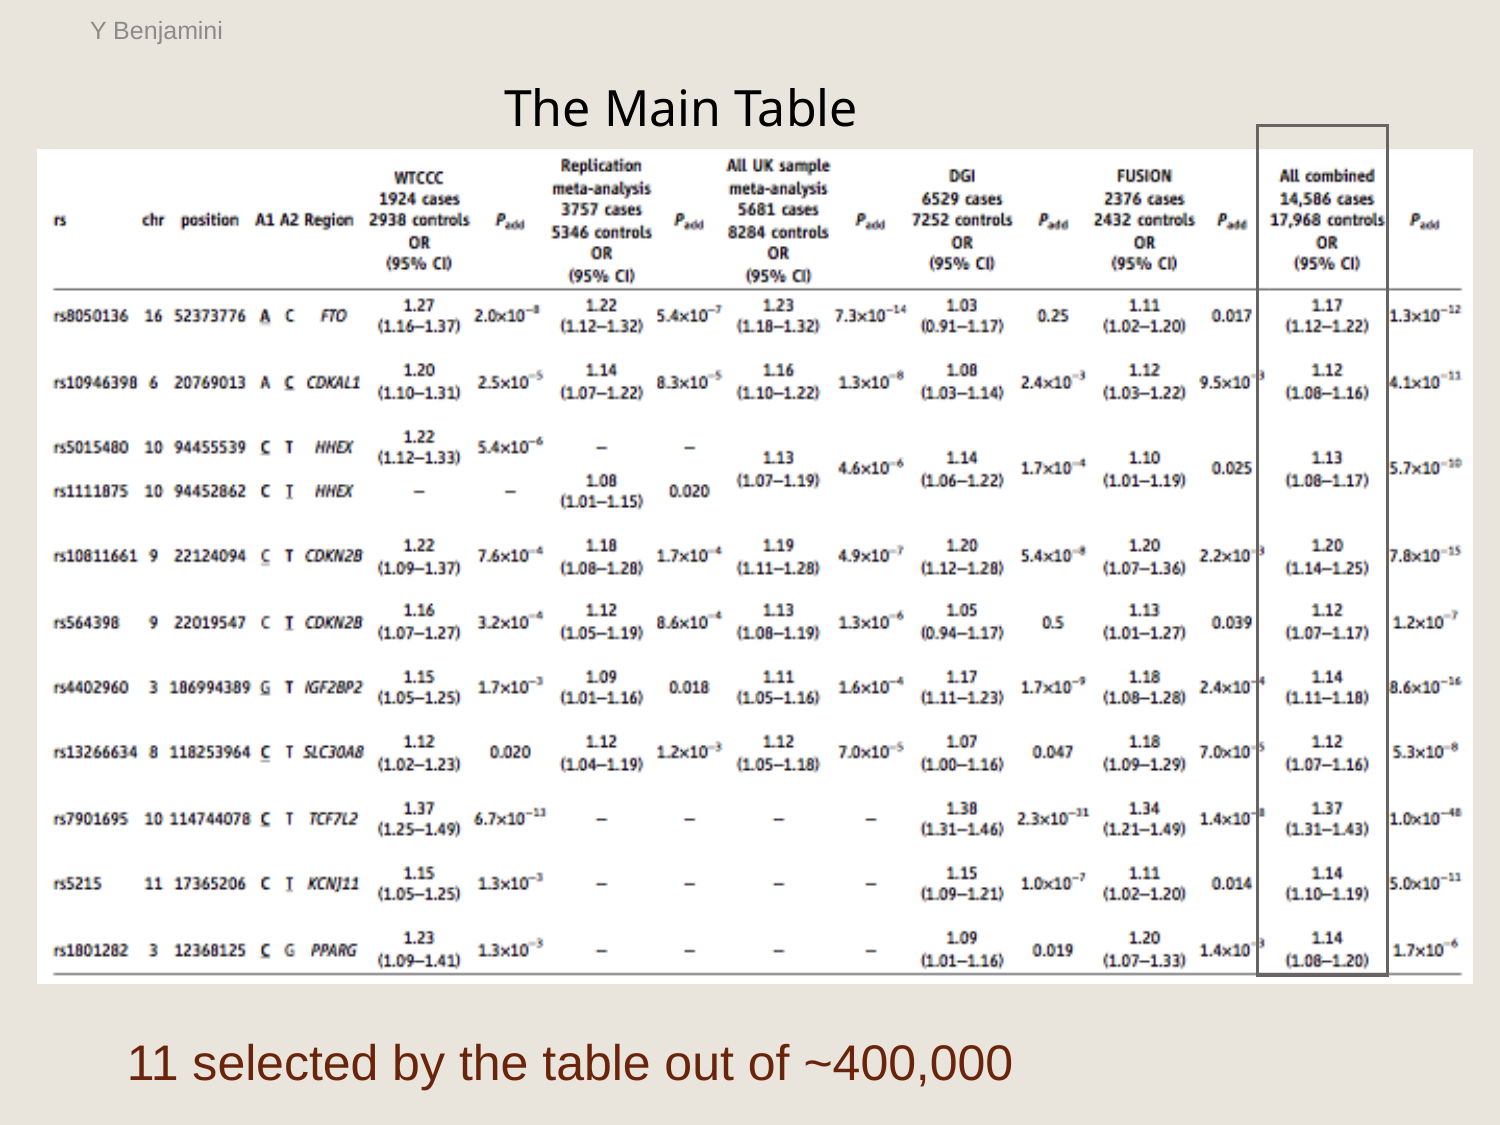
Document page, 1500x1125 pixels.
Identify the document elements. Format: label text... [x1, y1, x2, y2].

slide_number Y Benjamini [75, 3, 550, 57]
picture [37, 149, 1474, 984]
text_box [1257, 125, 1388, 148]
text_box 11 selected by the table out of ~400,000 [112, 1023, 1029, 1099]
title The Main Table [62, 37, 1300, 148]
